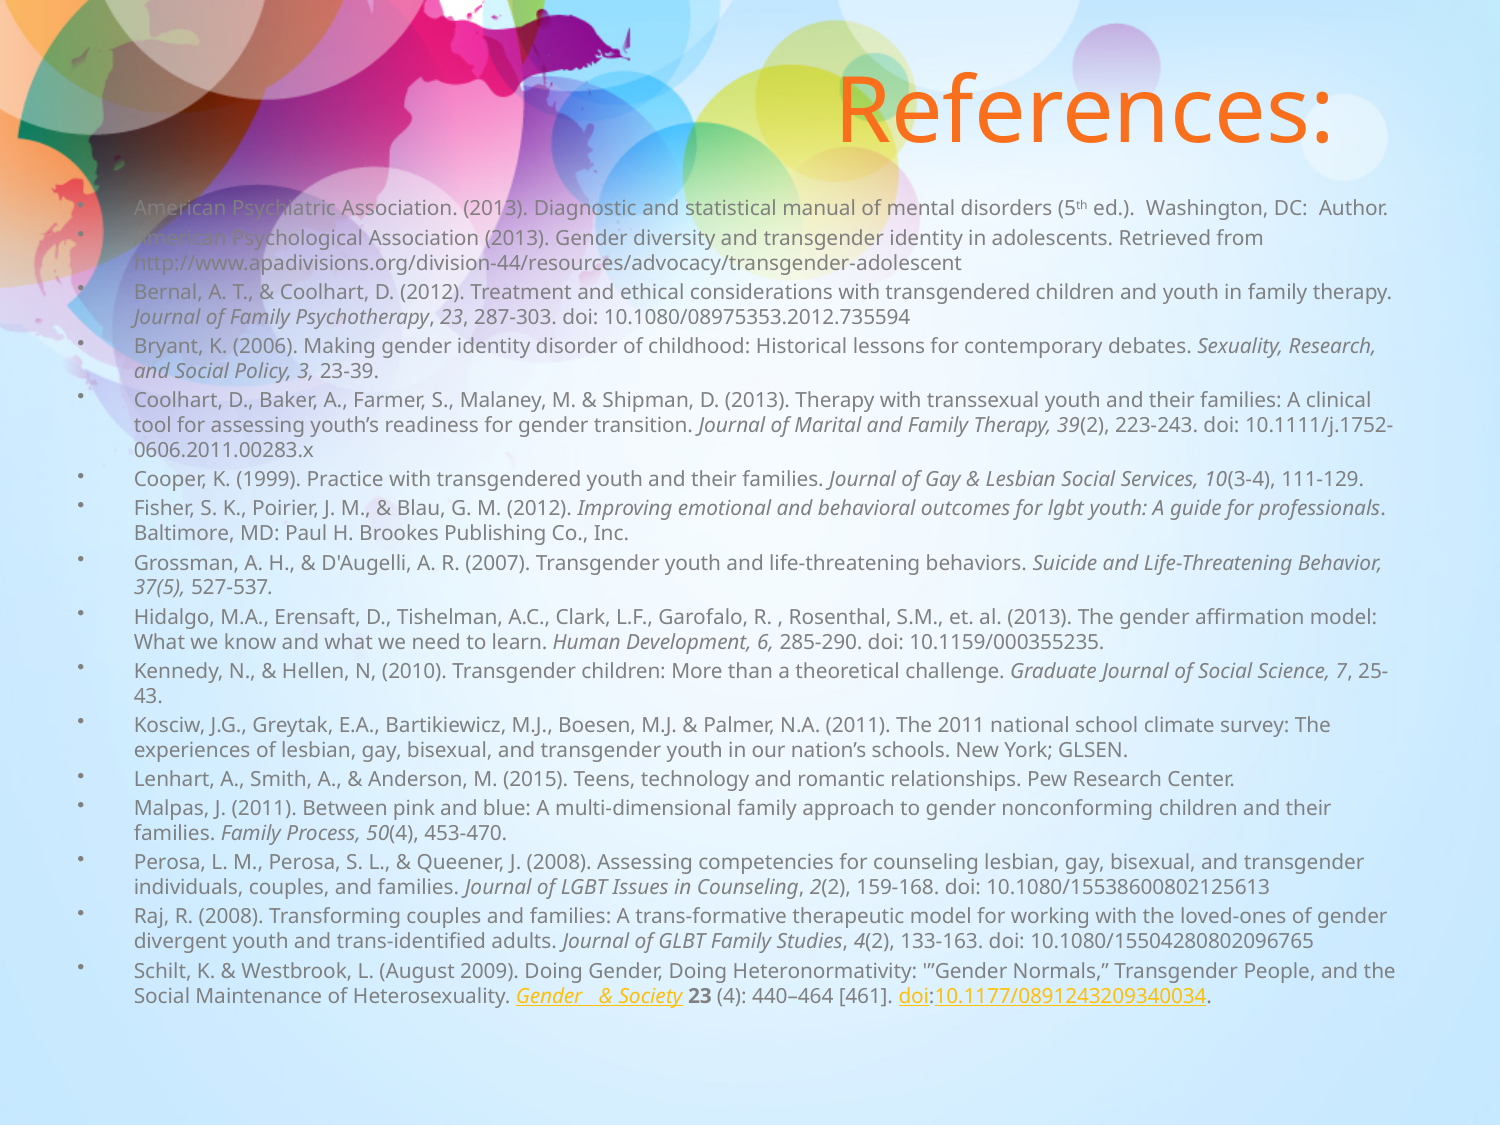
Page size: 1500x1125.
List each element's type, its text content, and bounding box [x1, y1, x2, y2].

title References: [150, 37, 1350, 175]
list American Psychiatric Association. (2013). Diagnostic and statistical manual of mental disorders (5th ed.). Washington, DC: Author. American Psychological Association (2013). Gender diversity and transgender identity in adolescents. Retrieved from http://www.apadivisions.org/division-44/resources/advocacy/transgender-adolescent Bernal, A. T., & Coolhart, D. (2012). Treatment and ethical considerations with transgendered children and youth in family therapy. Journal of Family Psychotherapy, 23, 287-303. doi: 10.1080/08975353.2012.735594 Bryant, K. (2006). Making gender identity disorder of childhood: Historical lessons for contemporary debates. Sexuality, Research, and Social Policy, 3, 23-39. Coolhart, D., Baker, A., Farmer, S., Malaney, M. & Shipman, D. (2013). Therapy with transsexual youth and their families: A clinical tool for assessing youth’s readiness for gender transition. Journal of Marital and Family Therapy, 39(2), 223-243. doi: 10.1111/j.1752-0606.2011.00283.x Cooper, K. (1999). Practice with transgendered youth and their families. Journal of Gay & Lesbian Social Services, 10(3-4), 111-129. Fisher, S. K., Poirier, J. M., & Blau, G. M. (2012). Improving emotional and behavioral outcomes for lgbt youth: A guide for professionals. Baltimore, MD: Paul H. Brookes Publishing Co., Inc. Grossman, A. H., & D'Augelli, A. R. (2007). Transgender youth and life-threatening behaviors. Suicide and Life-Threatening Behavior, 37(5), 527-537. Hidalgo, M.A., Erensaft, D., Tishelman, A.C., Clark, L.F., Garofalo, R. , Rosenthal, S.M., et. al. (2013). The gender affirmation model: What we know and what we need to learn. Human Development, 6, 285-290. doi: 10.1159/000355235. Kennedy, N., & Hellen, N, (2010). Transgender children: More than a theoretical challenge. Graduate Journal of Social Science, 7, 25-43. Kosciw, J.G., Greytak, E.A., Bartikiewicz, M.J., Boesen, M.J. & Palmer, N.A. (2011). The 2011 national school climate survey: The experiences of lesbian, gay, bisexual, and transgender youth in our nation’s schools. New York; GLSEN. Lenhart, A., Smith, A., & Anderson, M. (2015). Teens, technology and romantic relationships. Pew Research Center. Malpas, J. (2011). Between pink and blue: A multi-dimensional family approach to gender nonconforming children and their families. Family Process, 50(4), 453-470. Perosa, L. M., Perosa, S. L., & Queener, J. (2008). Assessing competencies for counseling lesbian, gay, bisexual, and transgender individuals, couples, and families. Journal of LGBT Issues in Counseling, 2(2), 159-168. doi: 10.1080/15538600802125613 Raj, R. (2008). Transforming couples and families: A trans-formative therapeutic model for working with the loved-ones of gender divergent youth and trans-identified adults. Journal of GLBT Family Studies, 4(2), 133-163. doi: 10.1080/15504280802096765 Schilt, K. & Westbrook, L. (August 2009). Doing Gender, Doing Heteronormativity: '”Gender Normals,” Transgender People, and the Social Maintenance of Heterosexuality. Gender & Society 23 (4): 440–464 [461]. doi:10.1177/0891243209340034. [62, 187, 1425, 1088]
picture [0, 0, 1500, 1125]
